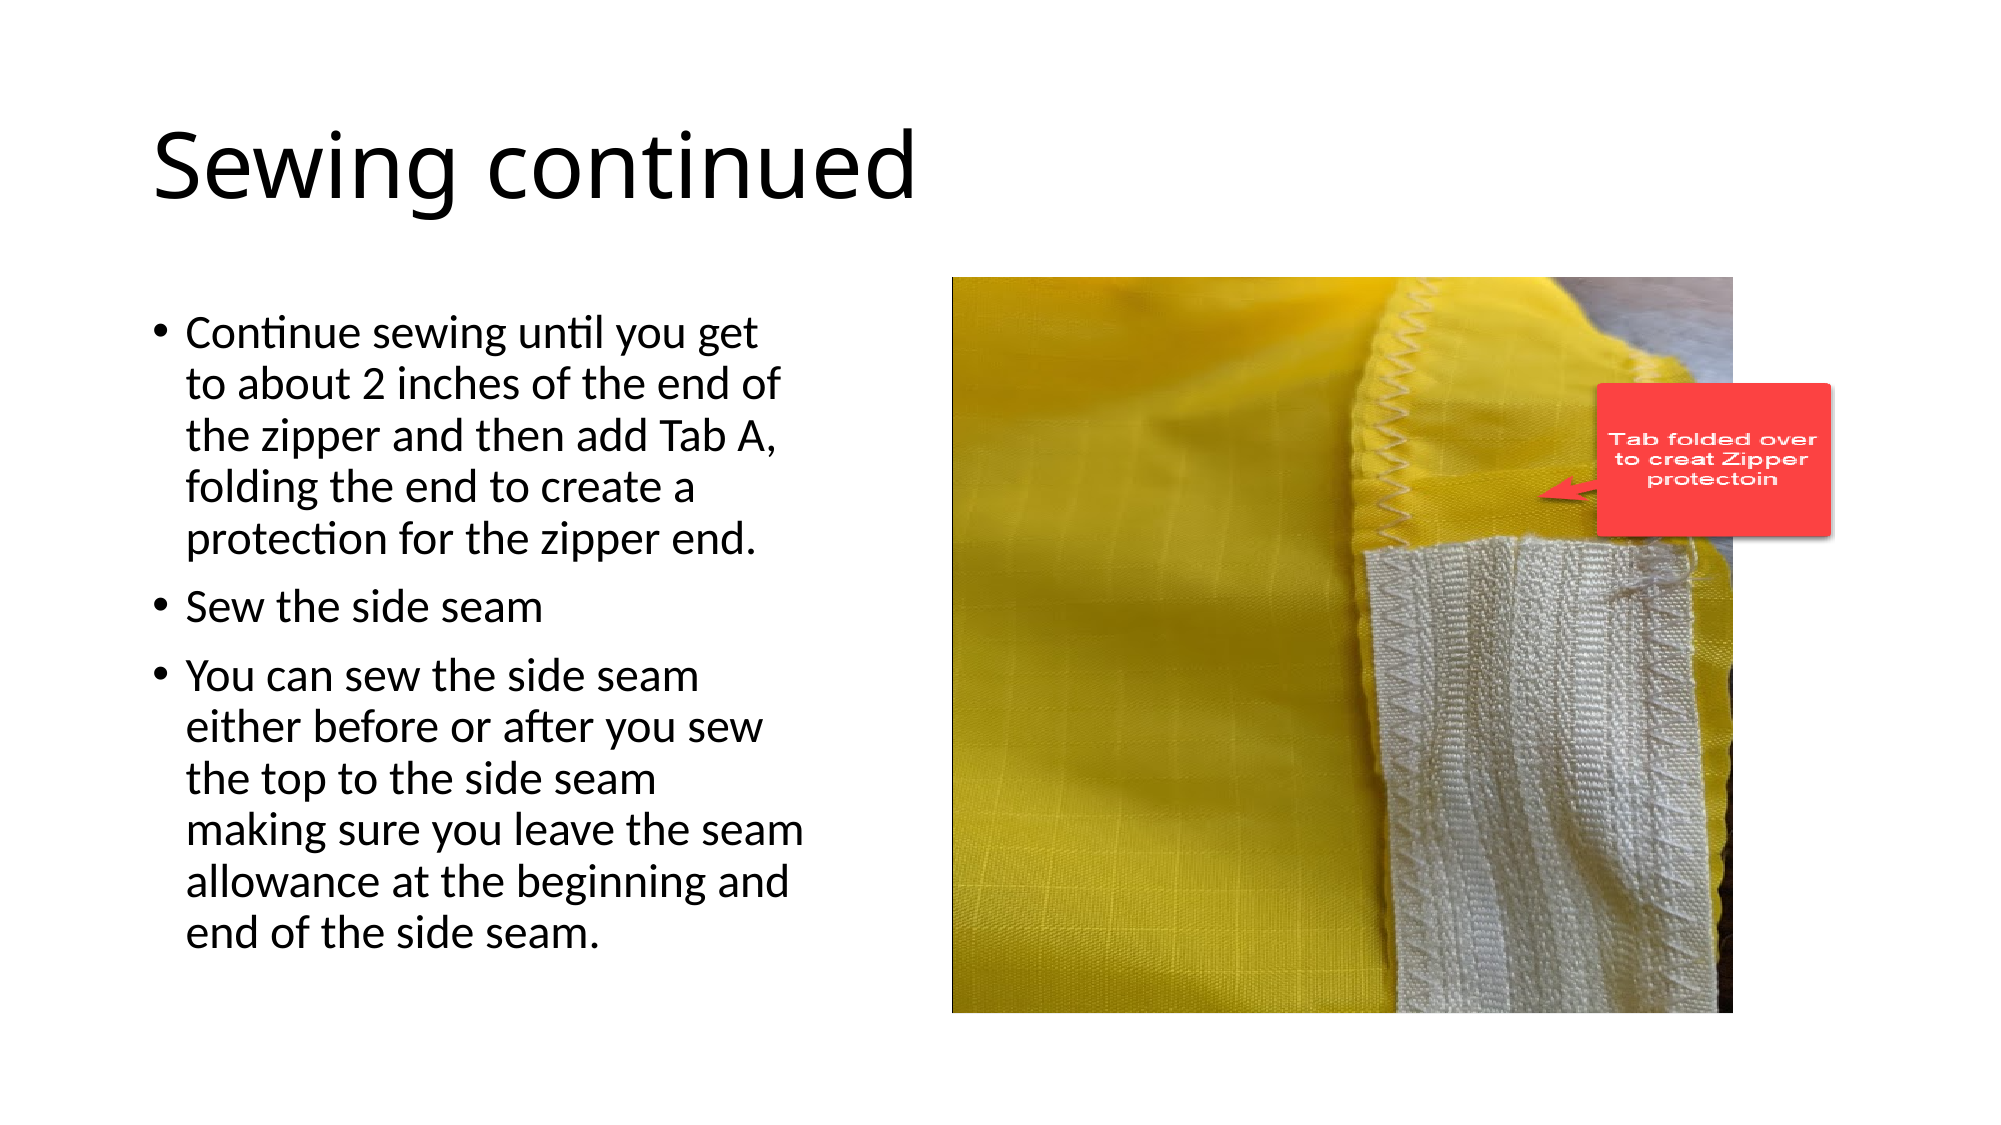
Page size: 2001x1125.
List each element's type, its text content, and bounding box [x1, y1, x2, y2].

title Sewing continued [137, 59, 1863, 278]
picture [952, 277, 1835, 1014]
list Continue sewing until you get to about 2 inches of the end of the zipper and then add Tab A, folding the end to create a protection for the zipper end. Sew the side seam You can sew the side seam either before or after you sew the top to the side seam making sure you leave the seam allowance at the beginning and end of the side seam. [137, 299, 823, 1014]
